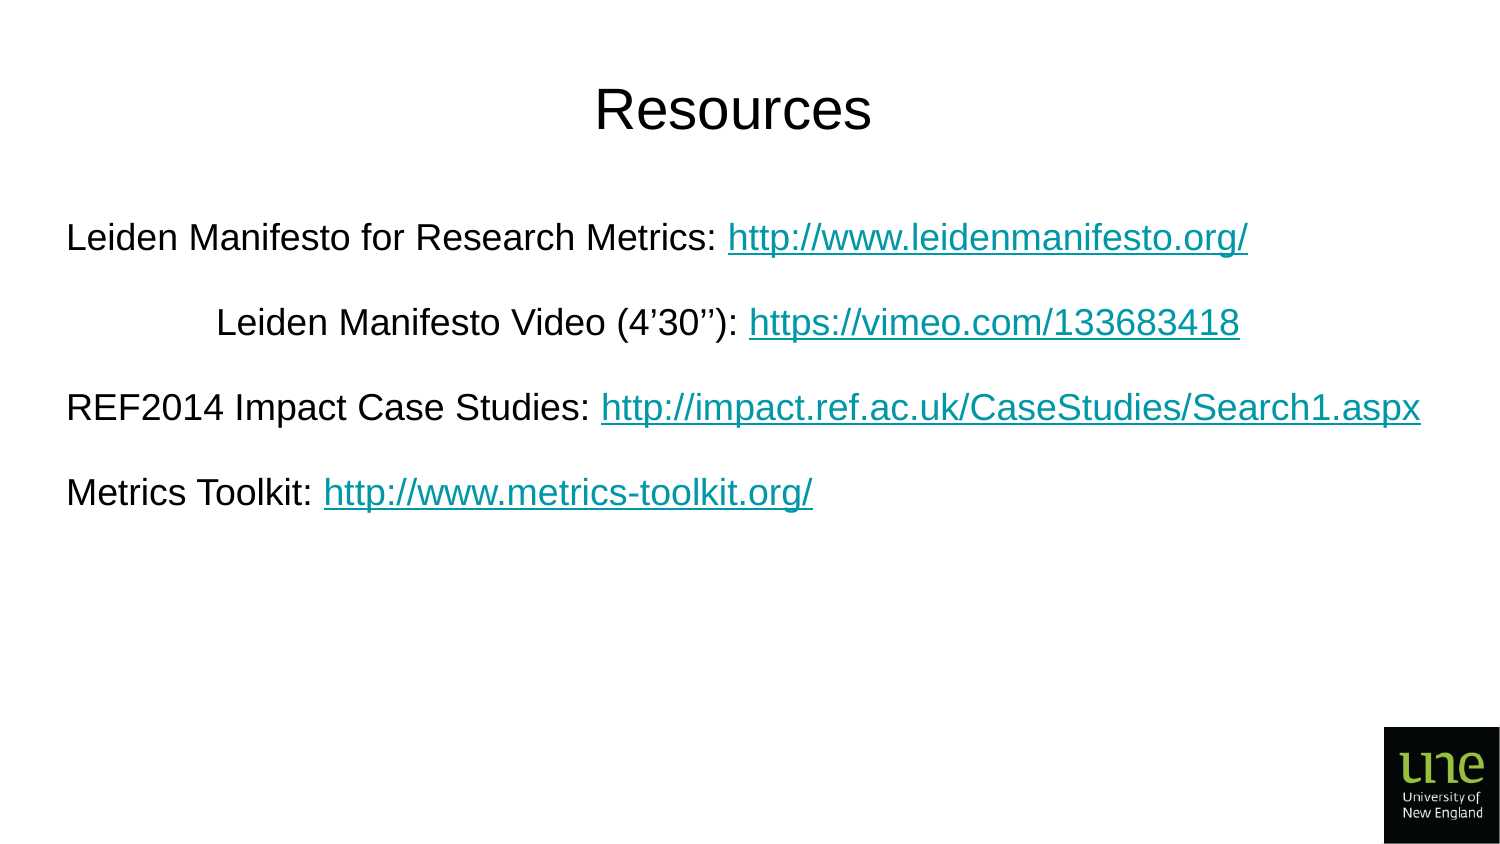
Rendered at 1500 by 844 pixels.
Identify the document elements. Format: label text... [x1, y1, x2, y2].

title Resources [579, 56, 921, 151]
picture [1380, 724, 1500, 844]
list Leiden Manifesto for Research Metrics: http://www.leidenmanifesto.org/ Leiden Manifesto Video (4’30’’): https://vimeo.com/133683418 REF2014 Impact Case Studies: http://impact.ref.ac.uk/CaseStudies/Search1.aspx Metrics Toolkit: http://www.metrics-toolkit.org/ [51, 191, 1449, 545]
